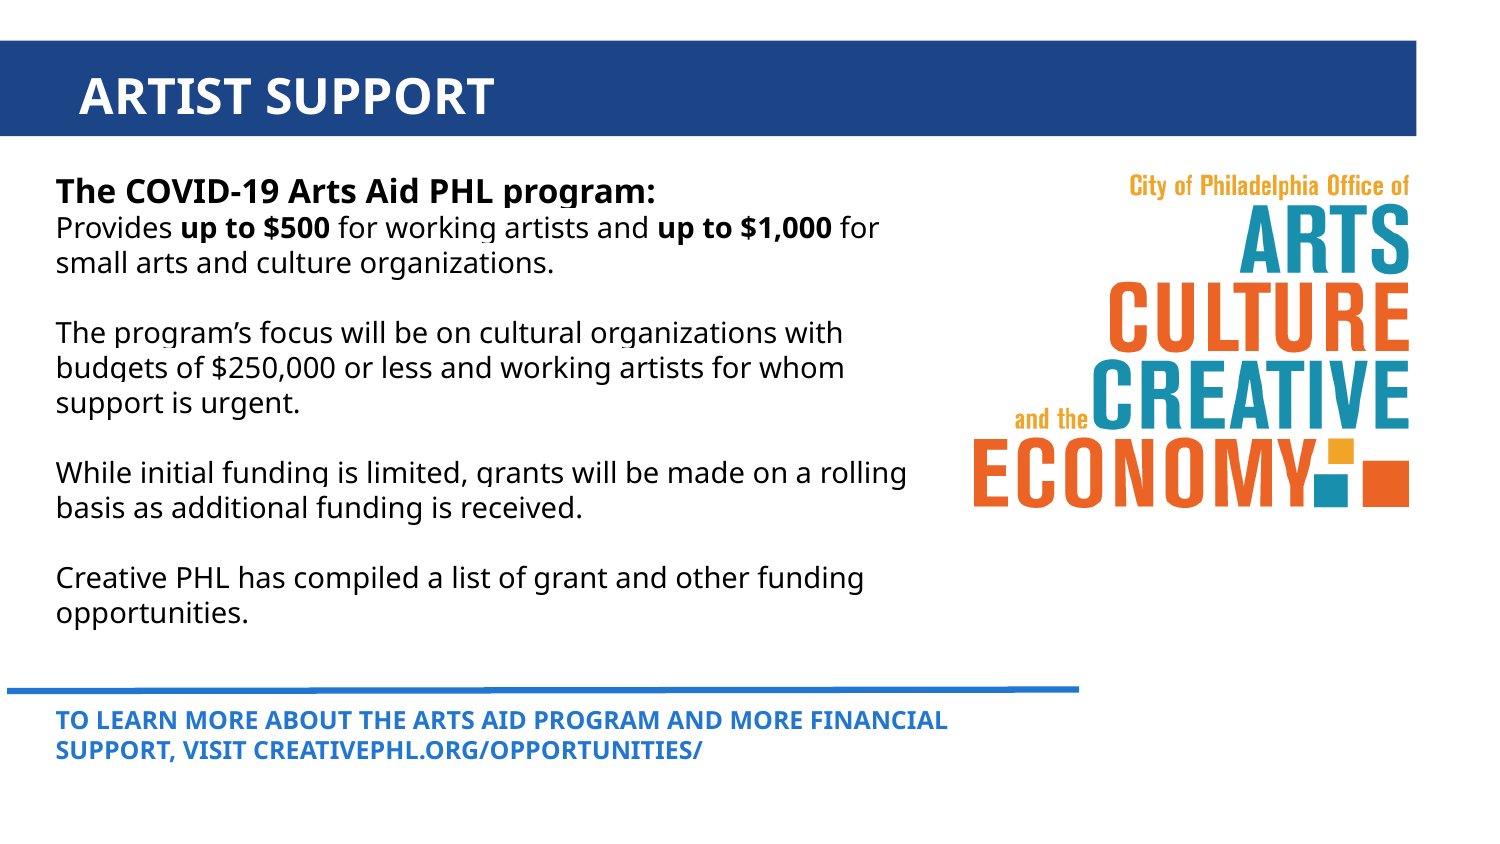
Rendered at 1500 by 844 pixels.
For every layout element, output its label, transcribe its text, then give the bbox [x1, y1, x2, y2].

text_box ARTIST SUPPORT [64, 49, 1222, 108]
picture [947, 136, 1433, 552]
text_box [0, 40, 1417, 137]
text_box The COVID-19 Arts Aid PHL program: Provides up to $500 for working artists and up to $1,000 for small arts and culture organizations. The program’s focus will be on cultural organizations with budgets of $250,000 or less and working artists for whom support is urgent. While initial funding is limited, grants will be made on a rolling basis as additional funding is received. Creative PHL has compiled a list of grant and other funding opportunities. [40, 154, 949, 665]
text_box TO LEARN MORE ABOUT THE ARTS AID PROGRAM AND MORE FINANCIAL SUPPORT, VISIT CREATIVEPHL.ORG/OPPORTUNITIES/ [40, 701, 1071, 796]
